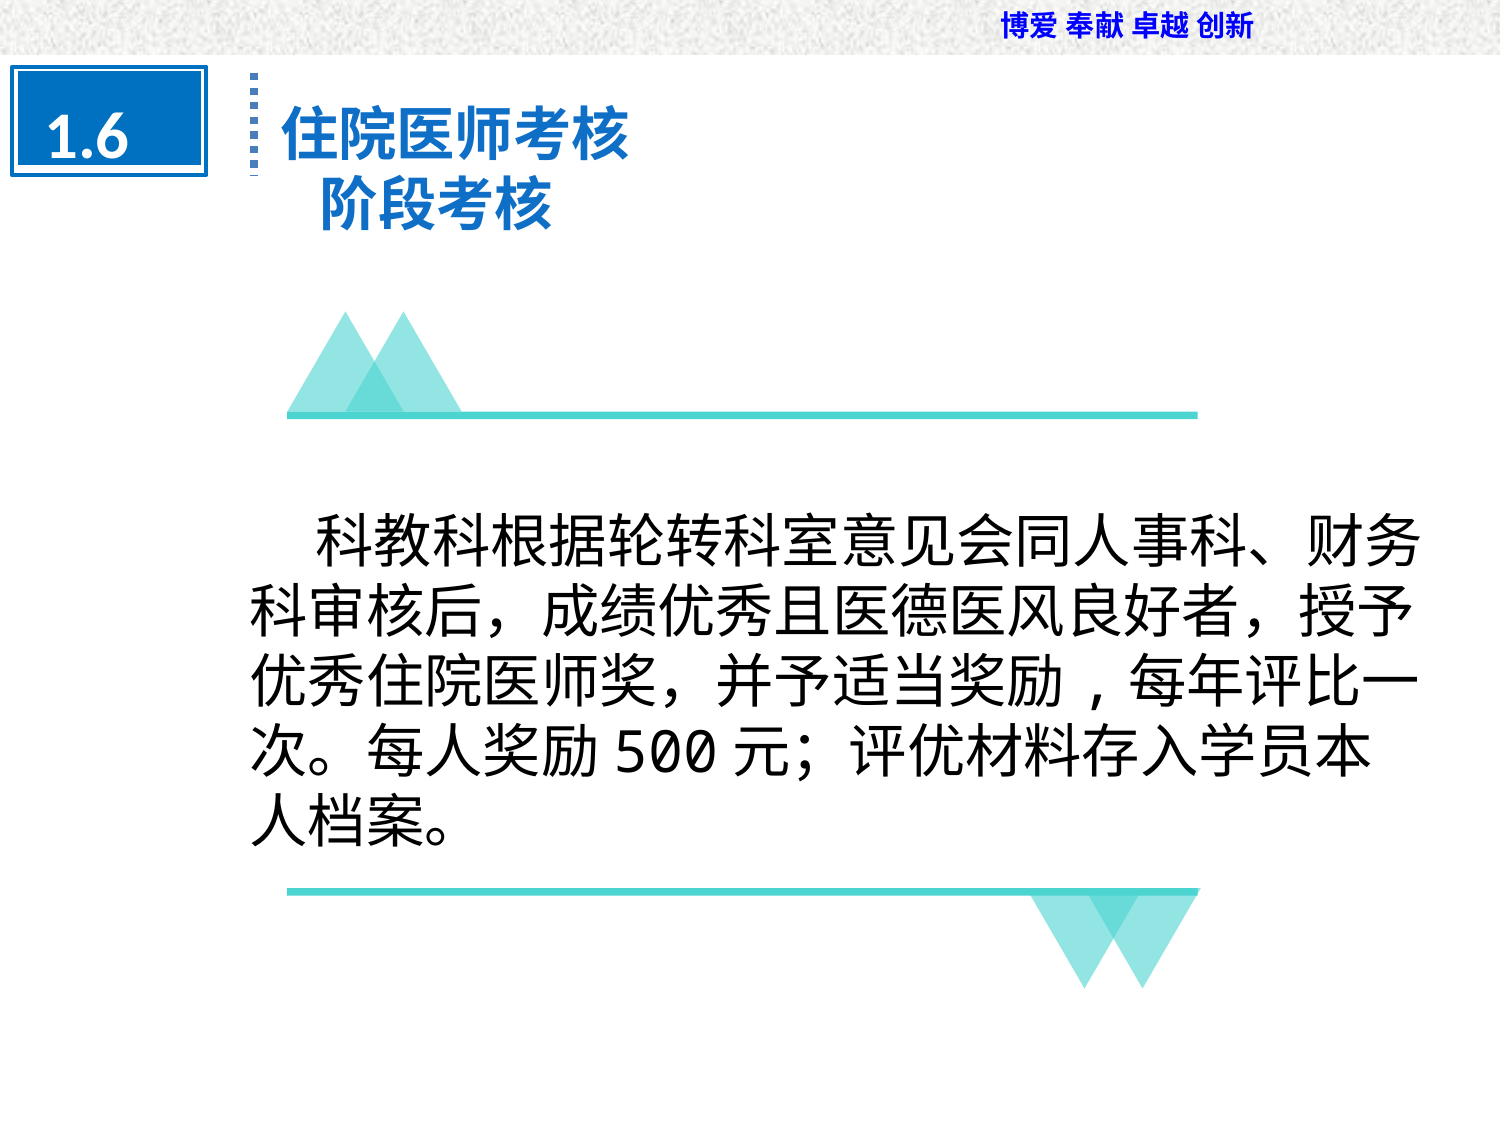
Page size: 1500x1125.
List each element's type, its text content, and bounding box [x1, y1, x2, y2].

text_box [285, 410, 1200, 421]
text_box [285, 886, 1200, 898]
text_box [1090, 898, 1196, 989]
text_box [346, 311, 461, 410]
text_box 1.6 [29, 84, 145, 180]
text_box 科教科根据轮转科室意见会同人事科、财务科审核后，成绩优秀且医德医风良好者，授予优秀住院医师奖，并予适当奖励,每年评比一次。每人奖励500元；评优材料存入学员本人档案。 [228, 489, 1448, 869]
table_cell [0, 0, 1500, 55]
text_box [1032, 898, 1113, 989]
title 住院医师考核 阶段考核 [265, 90, 1437, 278]
text_box [288, 311, 374, 410]
